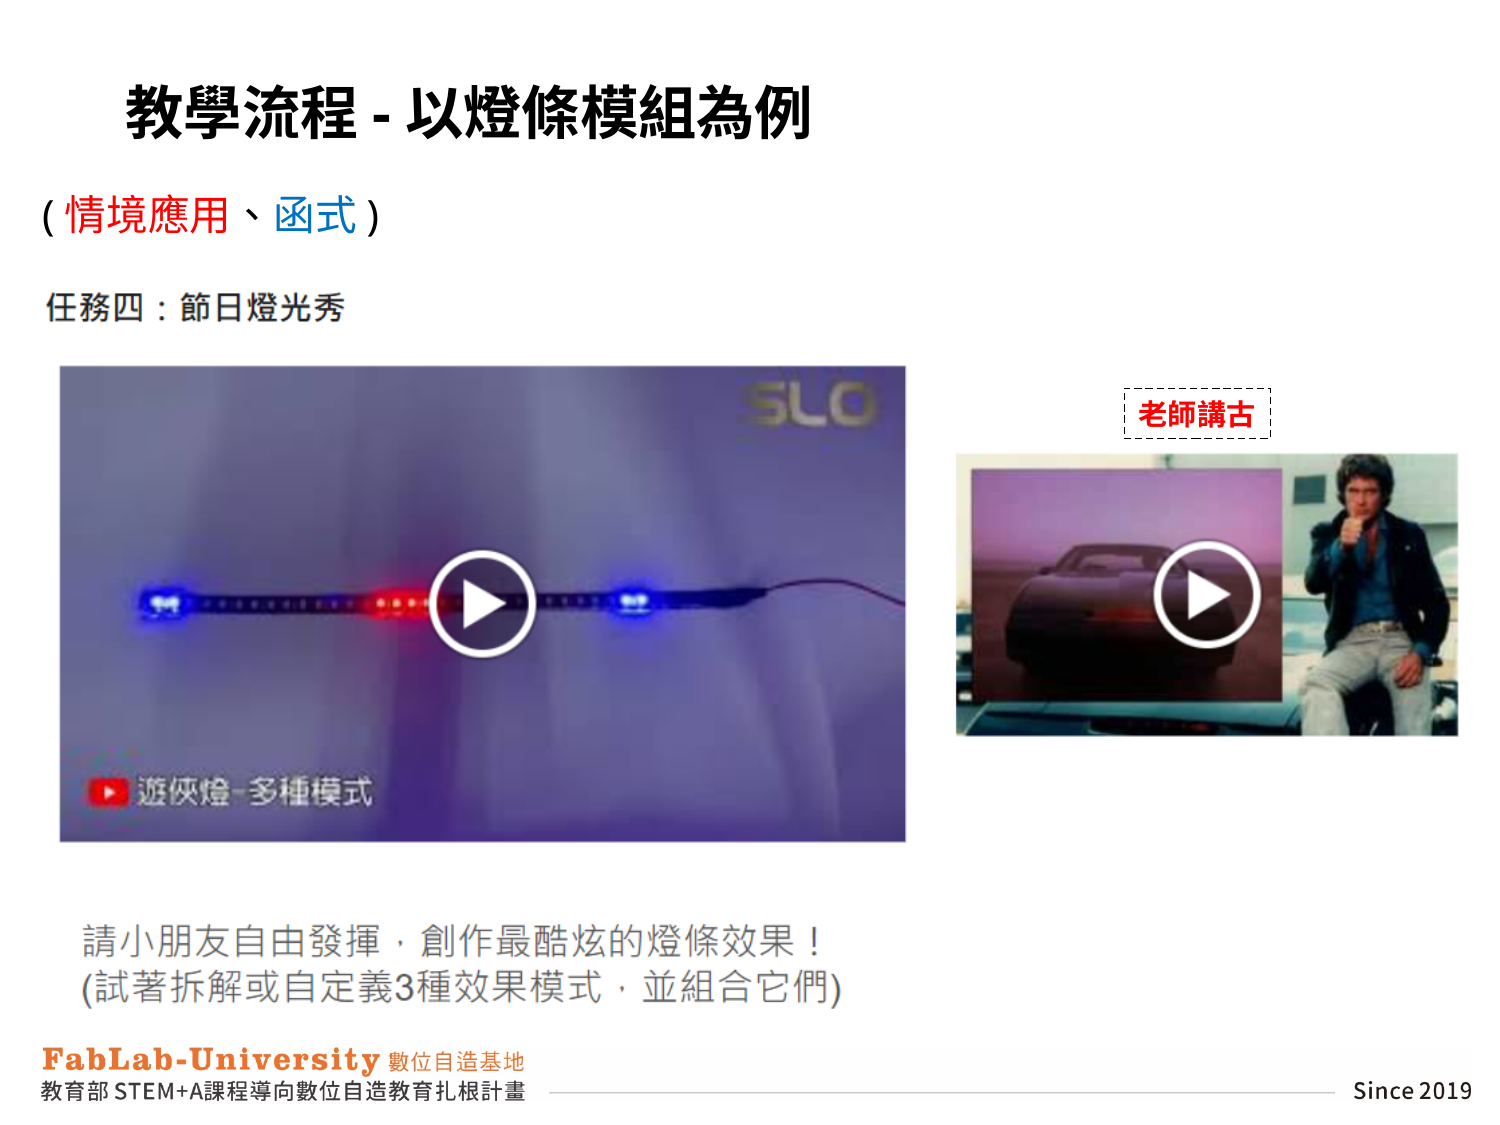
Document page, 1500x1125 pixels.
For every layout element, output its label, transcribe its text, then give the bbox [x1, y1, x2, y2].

text_box 教學流程-以燈條模組為例 [110, 41, 1461, 181]
picture [0, 247, 1500, 1034]
text_box (情境應用、函式) [26, 180, 430, 246]
picture [41, 1047, 1471, 1101]
